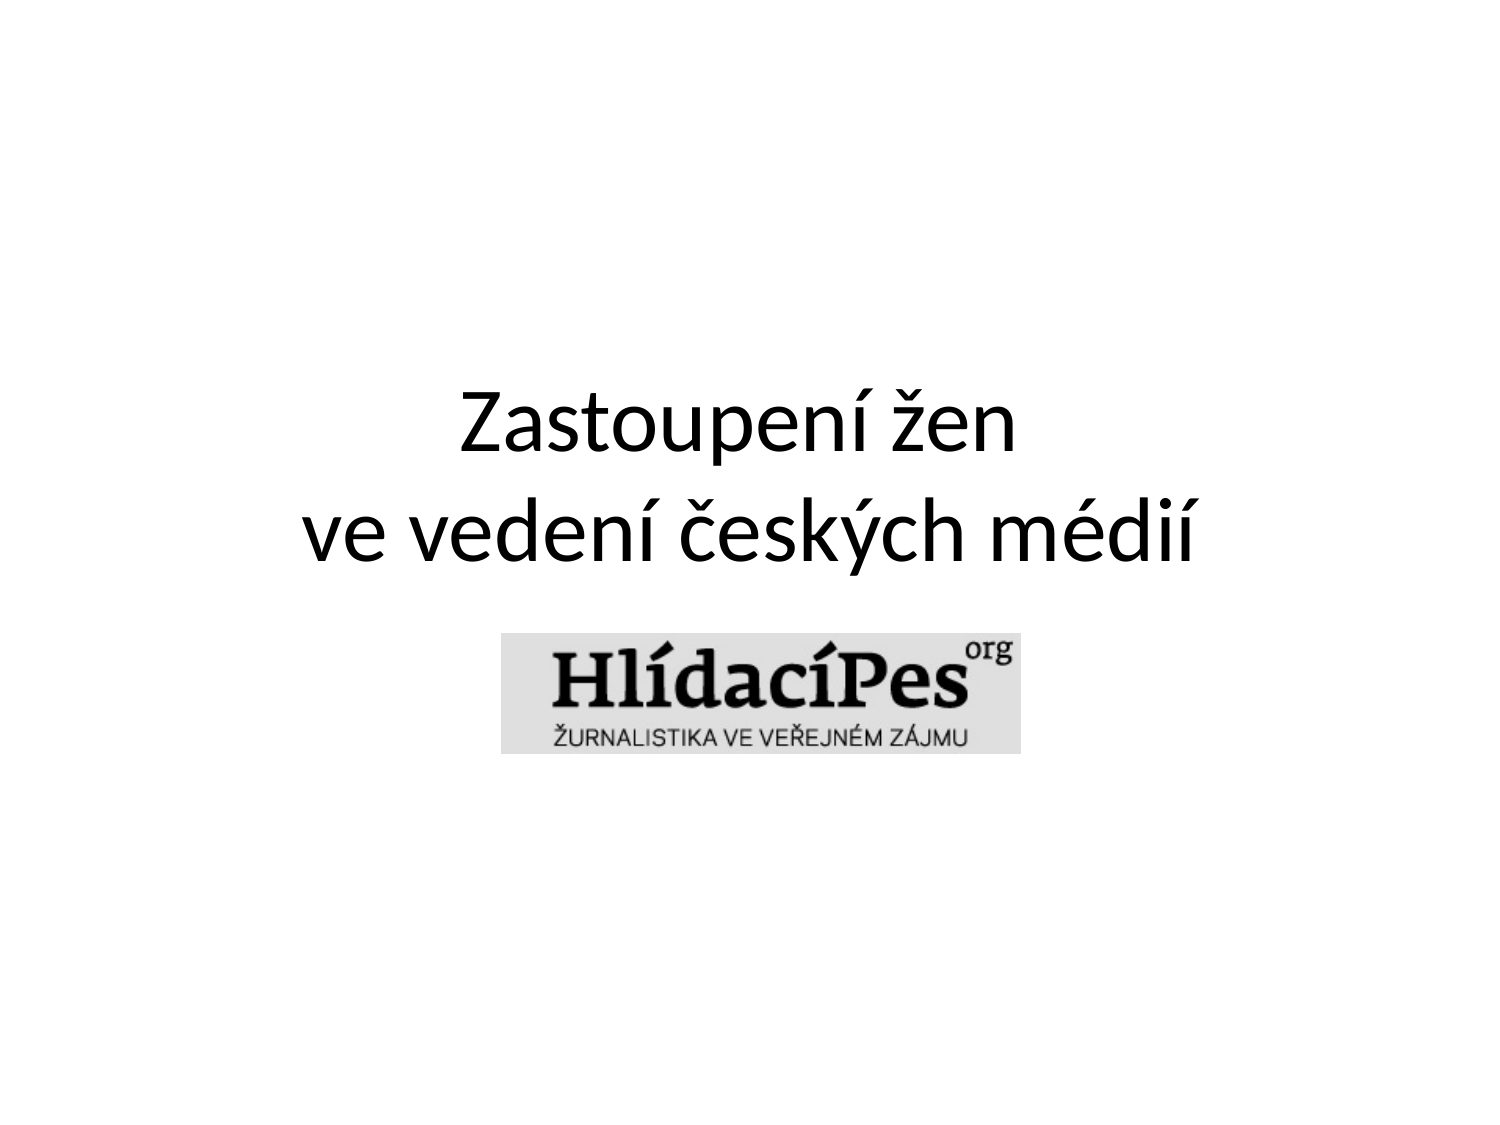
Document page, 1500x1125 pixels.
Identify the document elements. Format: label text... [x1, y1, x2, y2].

title Zastoupení žen ve vedení českých médií [112, 349, 1388, 591]
subtitle HlidaciPes.org [225, 637, 1275, 925]
picture [501, 633, 1021, 754]
